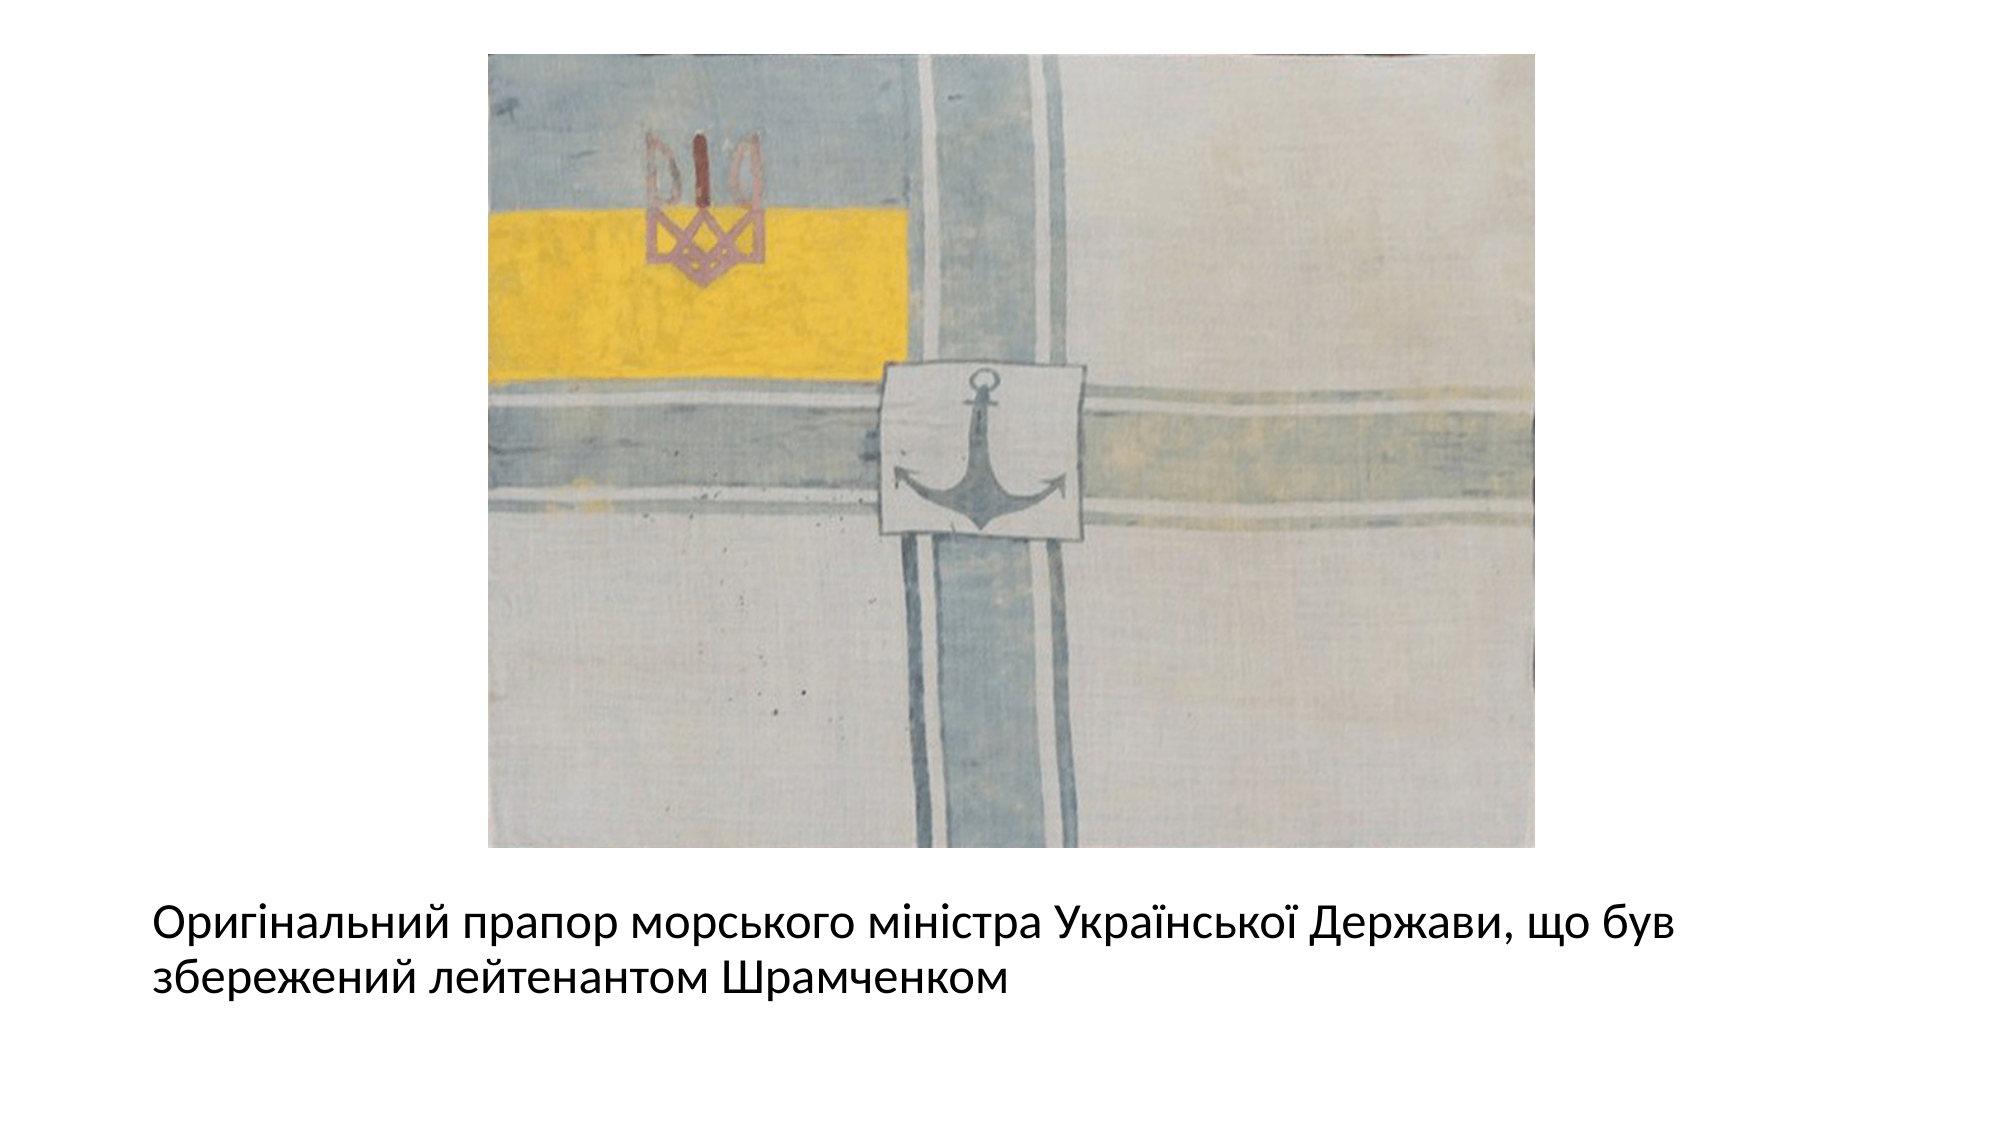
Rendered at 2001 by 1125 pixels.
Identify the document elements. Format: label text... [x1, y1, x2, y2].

picture [488, 54, 1535, 848]
list Оригінальний прапор морського міністра Української Держави, що був збережений лейтенантом Шрамченком [137, 299, 1863, 1014]
